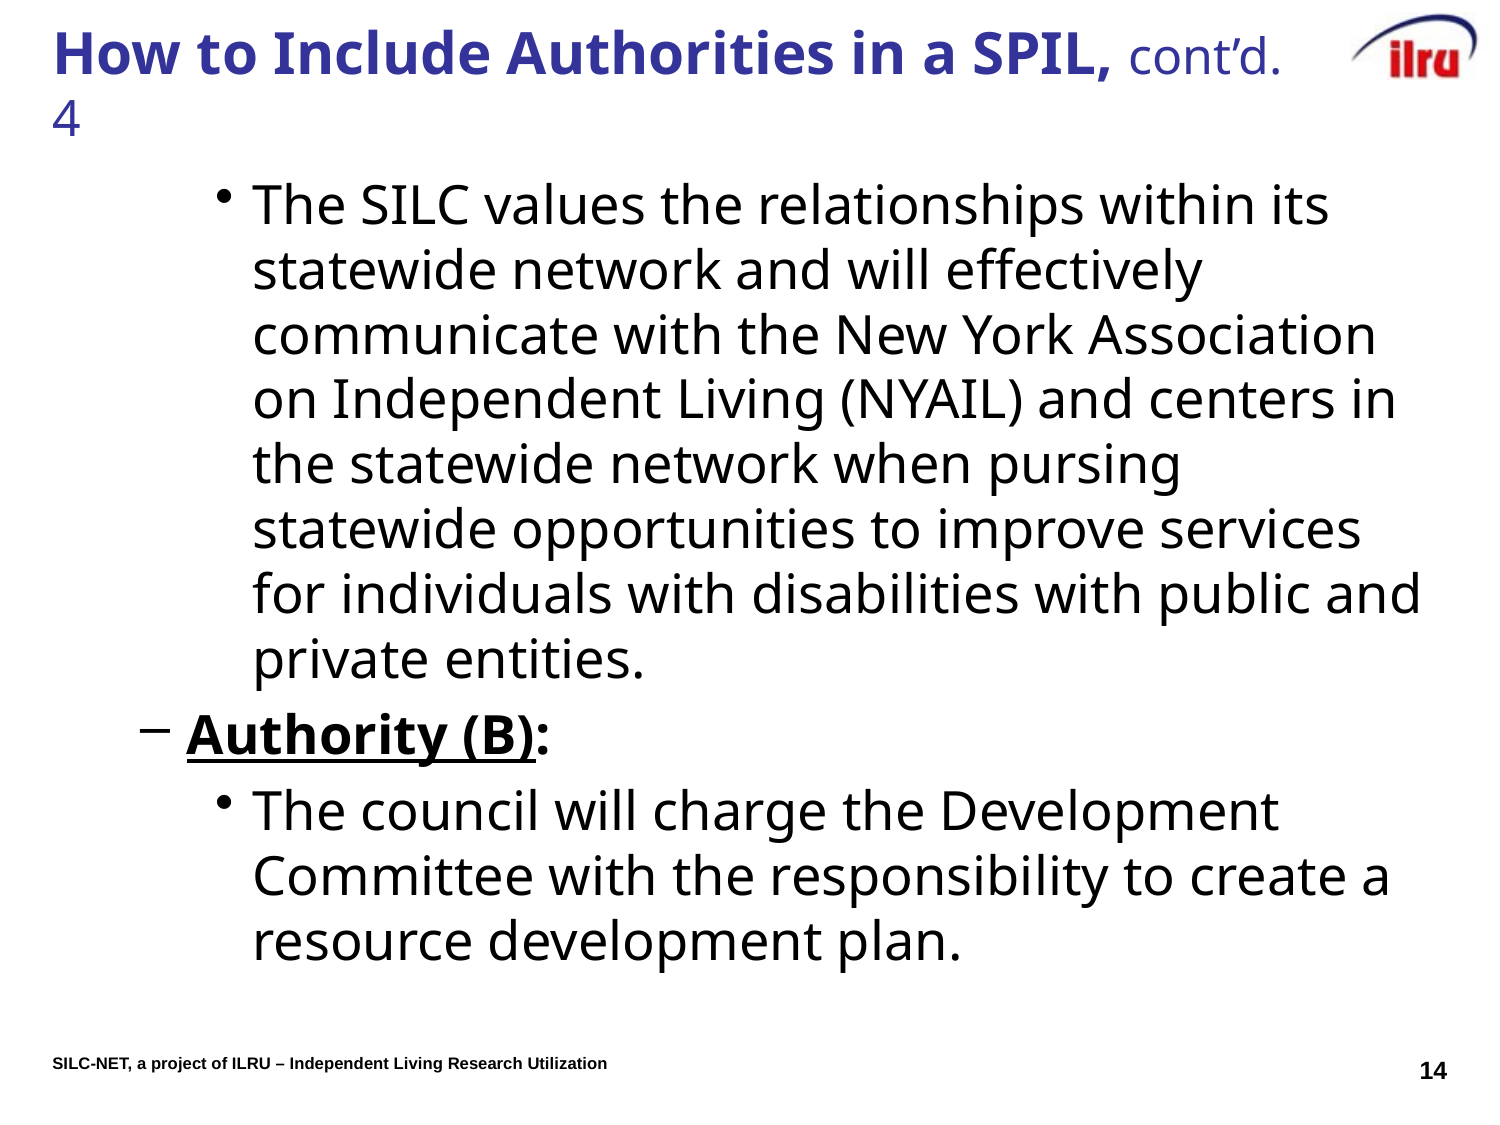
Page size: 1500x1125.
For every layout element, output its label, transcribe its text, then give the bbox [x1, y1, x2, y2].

picture [1350, 12, 1491, 80]
list The SILC values the relationships within its statewide network and will effectively communicate with the New York Association on Independent Living (NYAIL) and centers in the statewide network when pursing statewide opportunities to improve services for individuals with disabilities with public and private entities. Authority (B): The council will charge the Development Committee with the responsibility to create a resource development plan. [49, 162, 1451, 1051]
slide_number 14 [1074, 1047, 1463, 1088]
title How to Include Authorities in a SPIL, cont’d. 4 [37, 24, 1338, 138]
